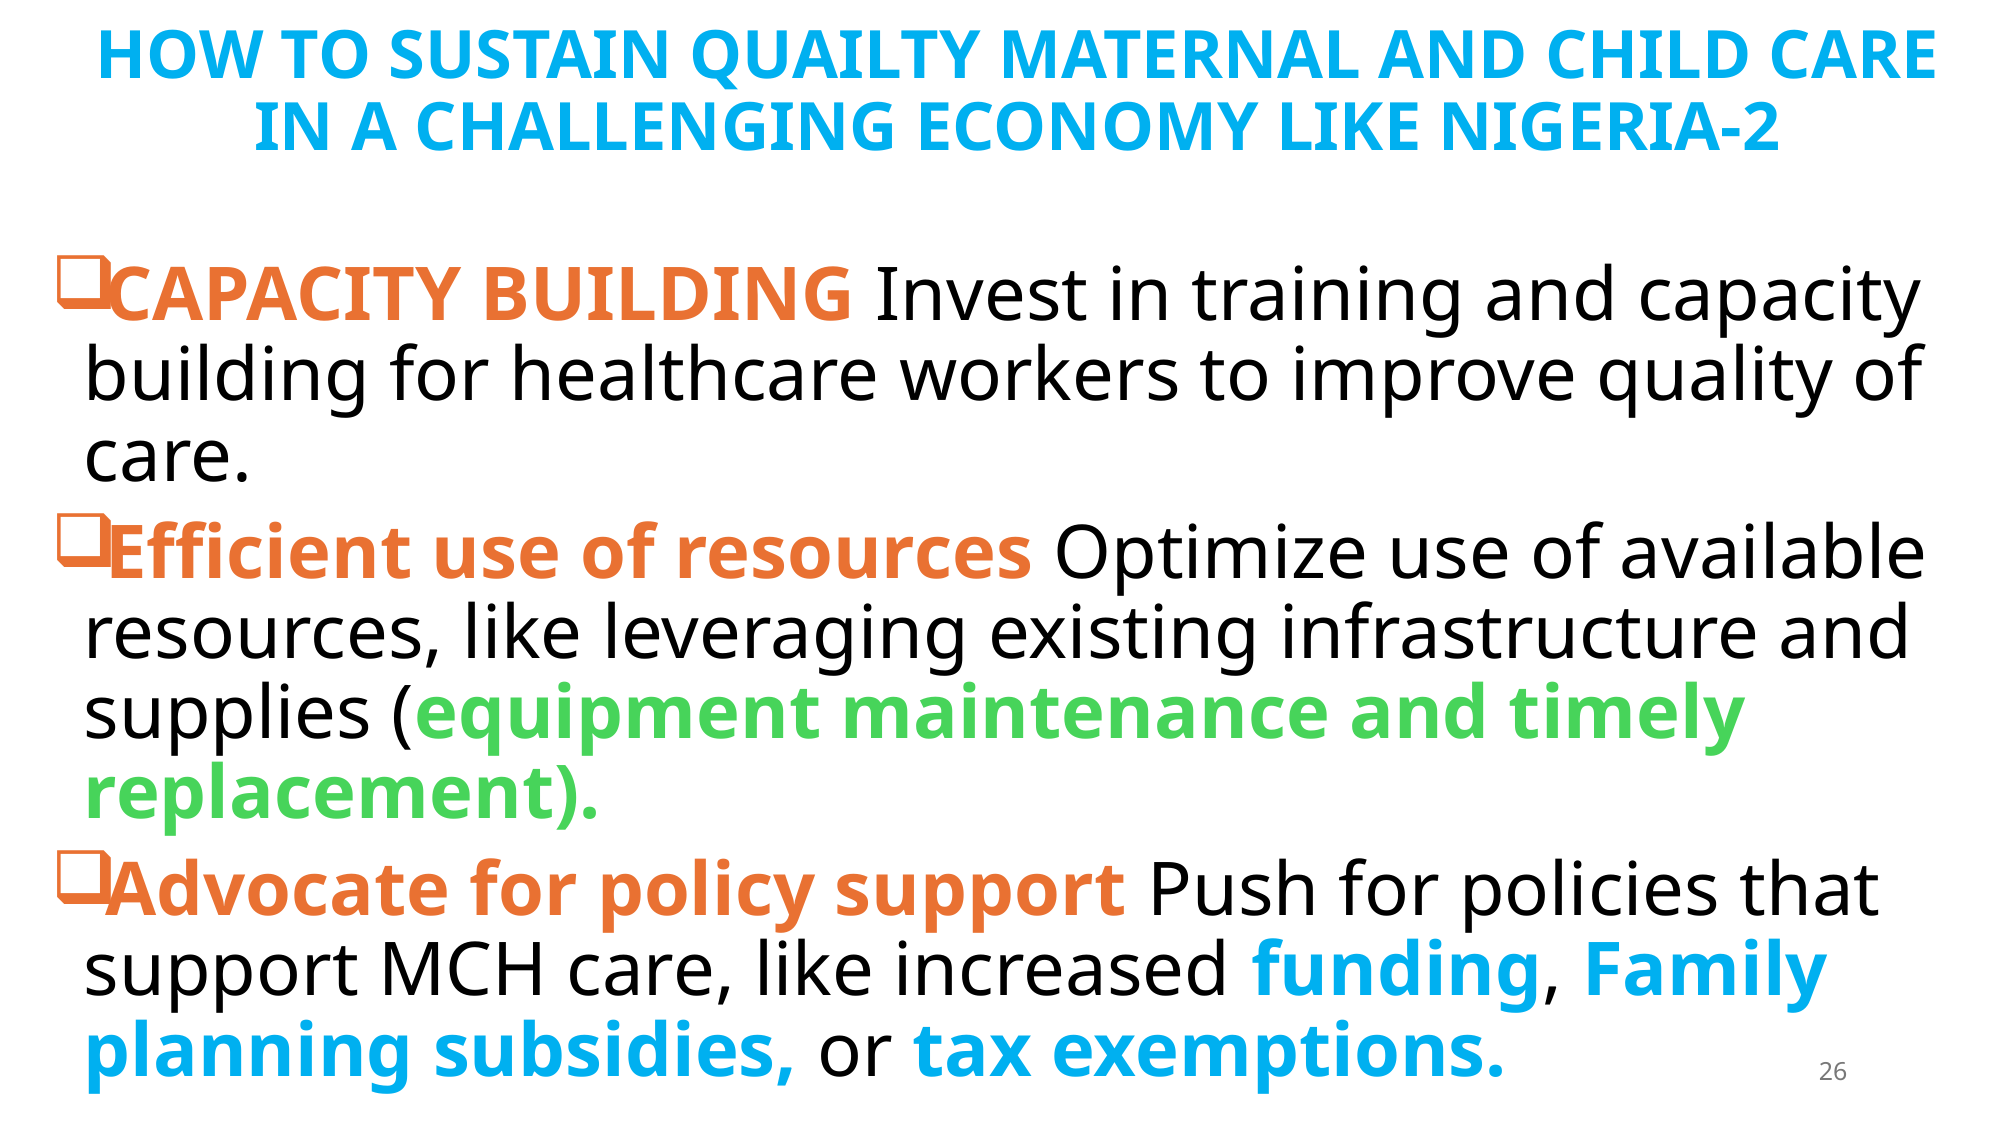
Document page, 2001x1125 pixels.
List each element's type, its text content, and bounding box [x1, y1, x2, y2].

slide_number 26 [1412, 1042, 1863, 1103]
list CAPACITY BUILDING Invest in training and capacity building for healthcare workers to improve quality of care. Efficient use of resources Optimize use of available resources, like leveraging existing infrastructure and supplies (equipment maintenance and timely replacement). Advocate for policy support Push for policies that support MCH care, like increased funding, Family planning subsidies, or tax exemptions. [36, 248, 2000, 1103]
title HOW TO SUSTAIN QUAILTY MATERNAL AND CHILD CARE IN A CHALLENGING ECONOMY LIKE NIGERIA-2 [36, 0, 2000, 186]
